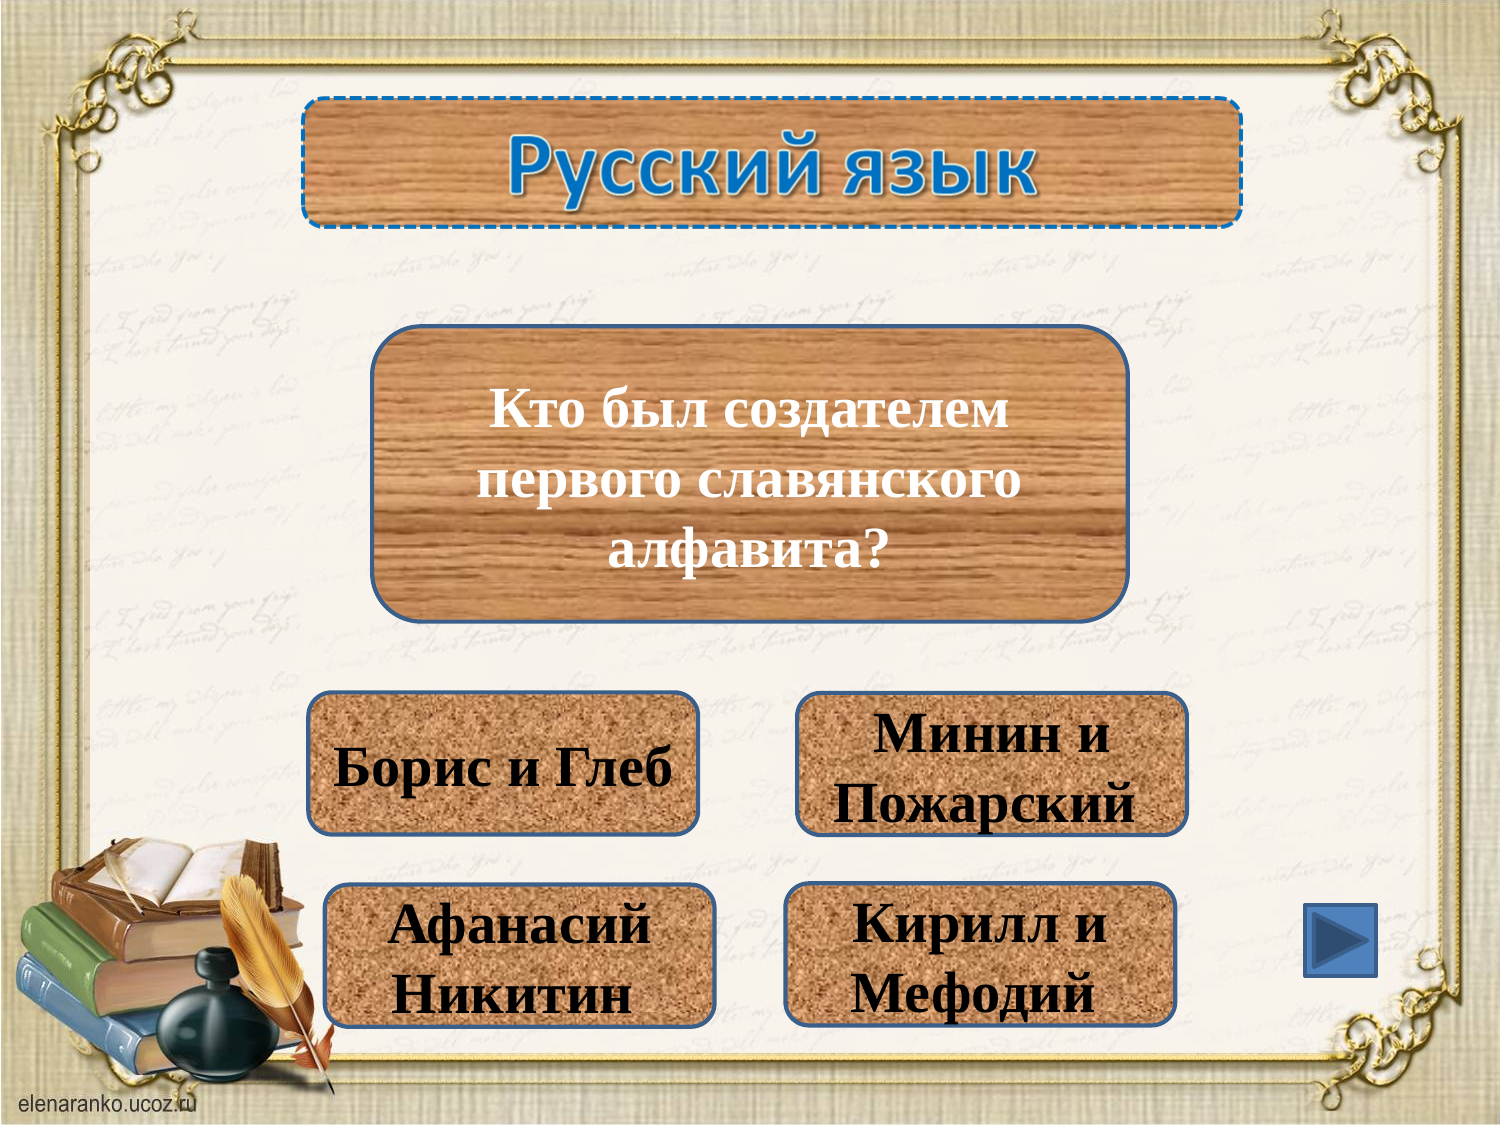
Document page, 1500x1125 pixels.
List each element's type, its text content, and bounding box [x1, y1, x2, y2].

text_box Кто был создателем первого славянского алфавита? [370, 324, 1130, 624]
text_box Афанасий Никитин [322, 882, 717, 1029]
text_box [1303, 903, 1378, 978]
picture [0, 0, 1500, 1125]
text_box Борис и Глеб [306, 690, 701, 837]
text_box Минин и Пожарский [795, 690, 1190, 838]
text_box Кирилл и Мефодий [783, 881, 1178, 1028]
